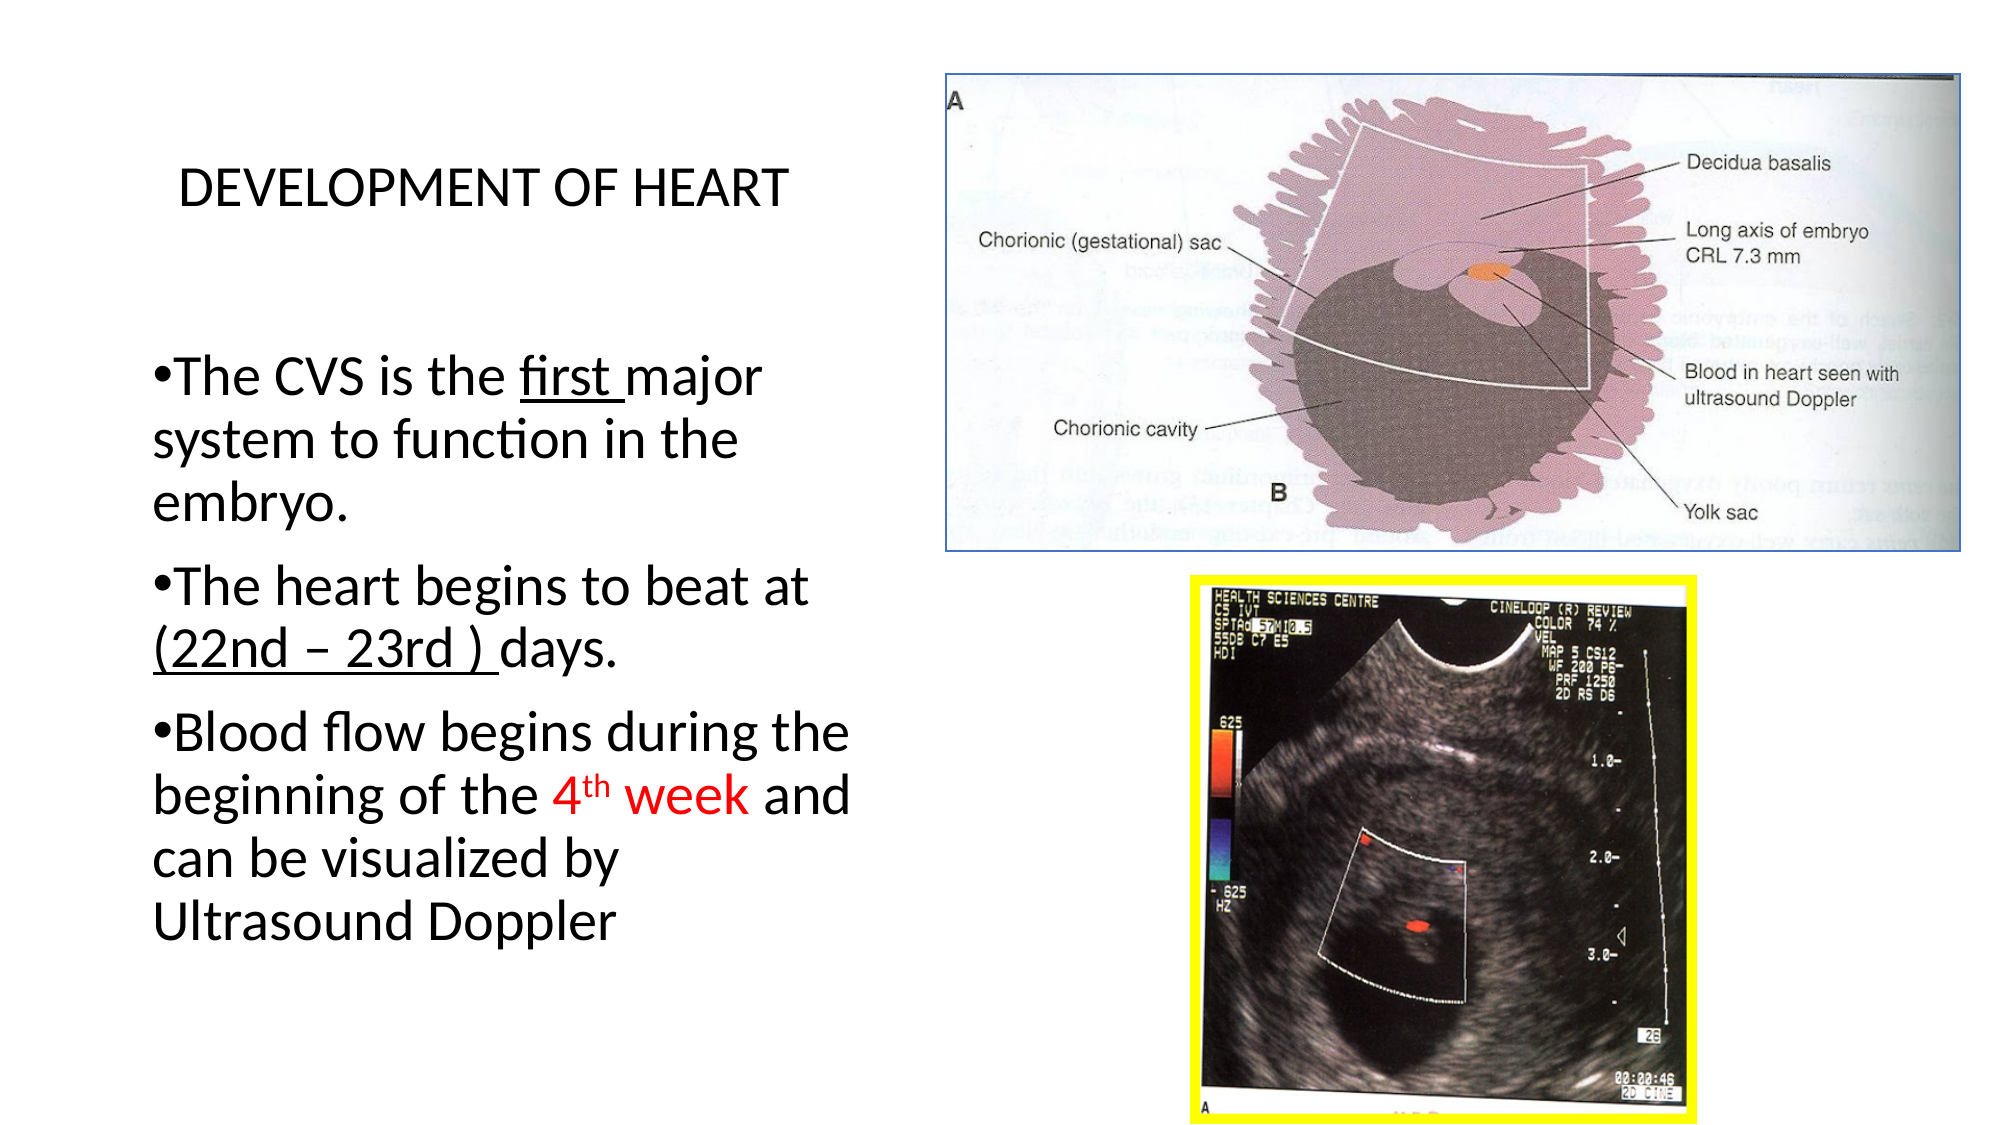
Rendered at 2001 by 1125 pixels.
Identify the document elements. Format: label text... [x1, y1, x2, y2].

picture [1190, 574, 1698, 1125]
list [946, 74, 1960, 551]
title DEVELOPMENT OF HEART [137, 75, 831, 227]
list The CVS is the first major system to function in the embryo. The heart begins to beat at (22nd – 23rd ) days. Blood flow begins during the beginning of the 4th week and can be visualized by Ultrasound Doppler [137, 337, 918, 1067]
